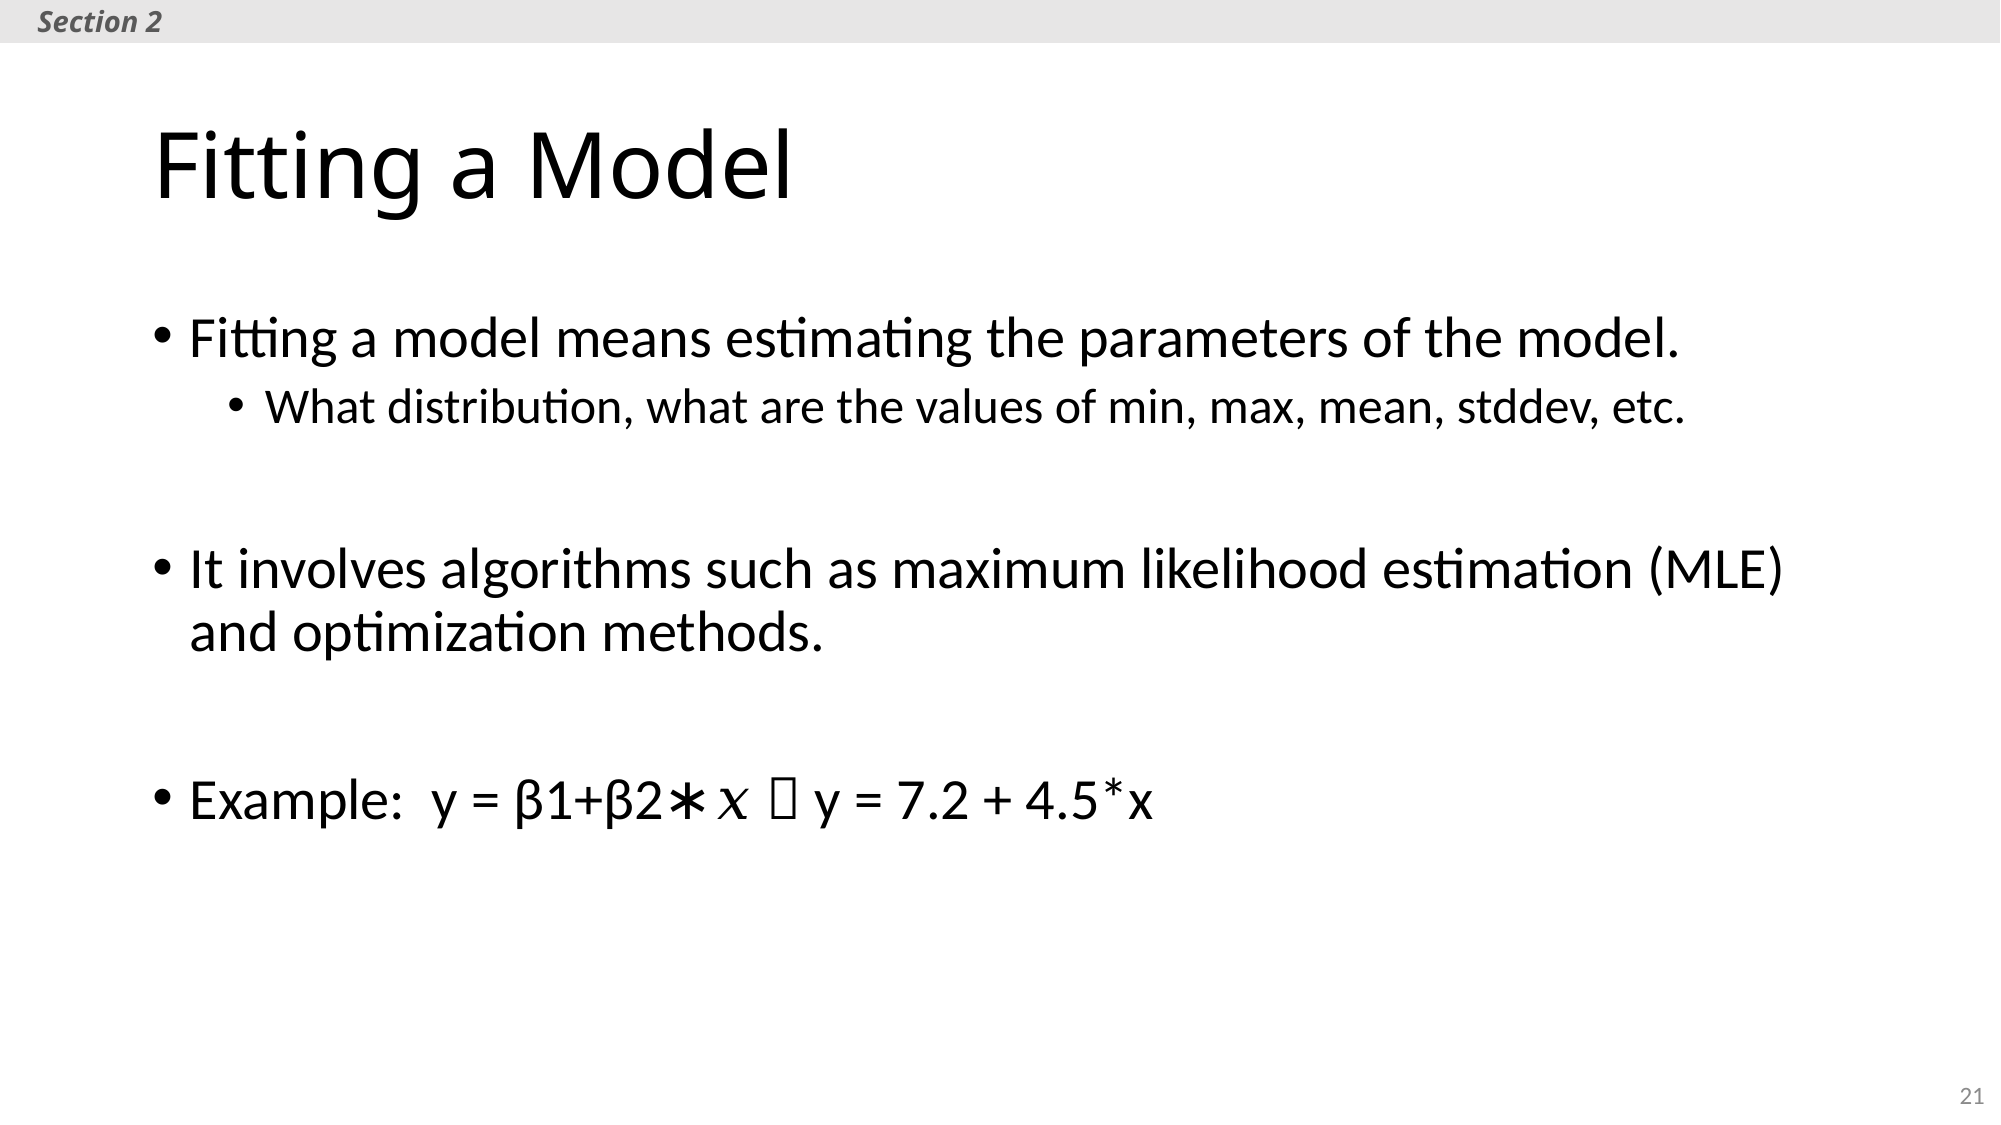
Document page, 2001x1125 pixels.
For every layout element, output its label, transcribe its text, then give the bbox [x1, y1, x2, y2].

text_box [0, 0, 2000, 47]
title Fitting a Model [137, 59, 1863, 278]
list Fitting a model means estimating the parameters of the model. What distribution, what are the values of min, max, mean, stddev, etc. It involves algorithms such as maximum likelihood estimation (MLE) and optimization methods. Example: y = β1+β2∗𝑥  y = 7.2 + 4.5*x [137, 299, 1863, 1014]
slide_number 21 [1550, 1064, 2000, 1125]
